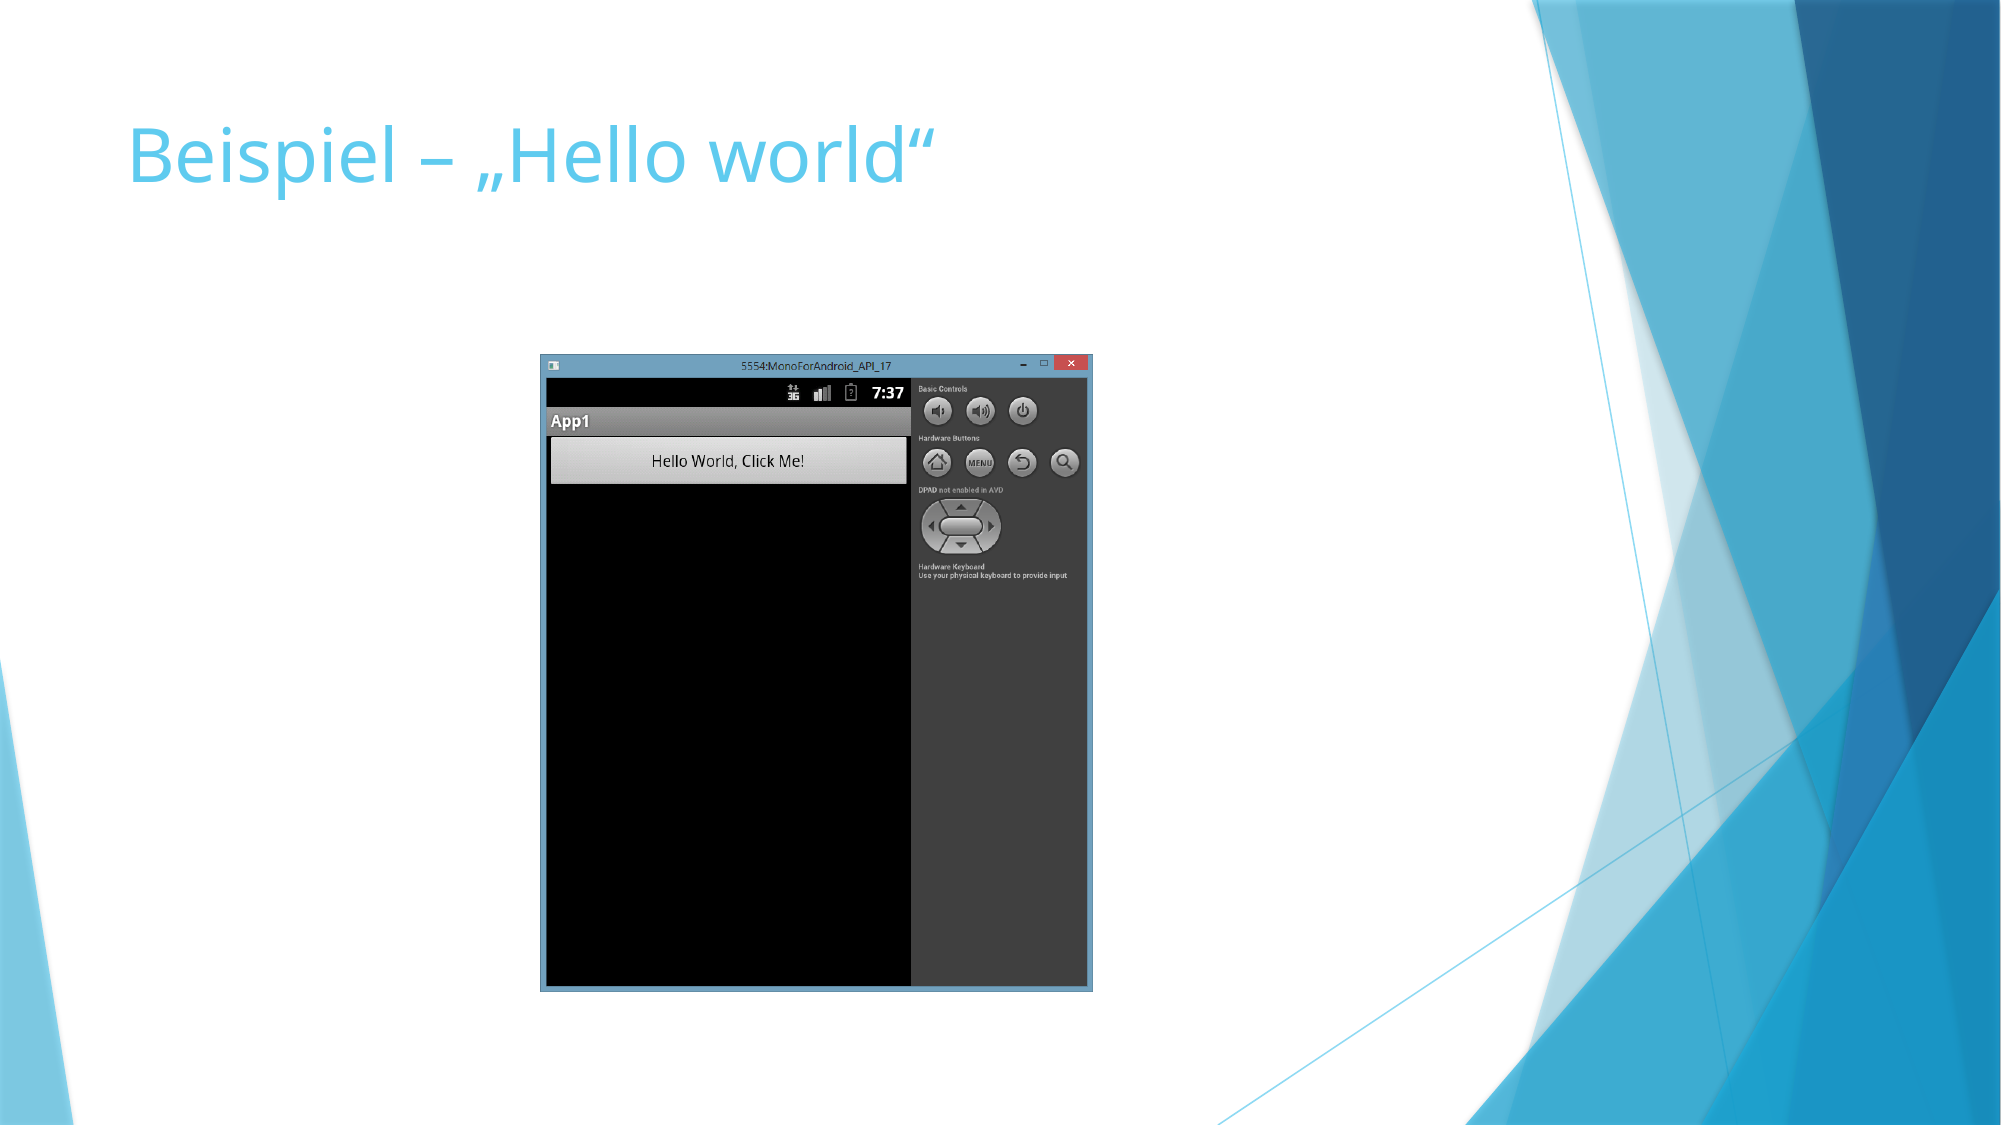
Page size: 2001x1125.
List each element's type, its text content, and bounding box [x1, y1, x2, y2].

title Beispiel – „Hello world“ [111, 99, 1522, 317]
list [539, 353, 1093, 992]
